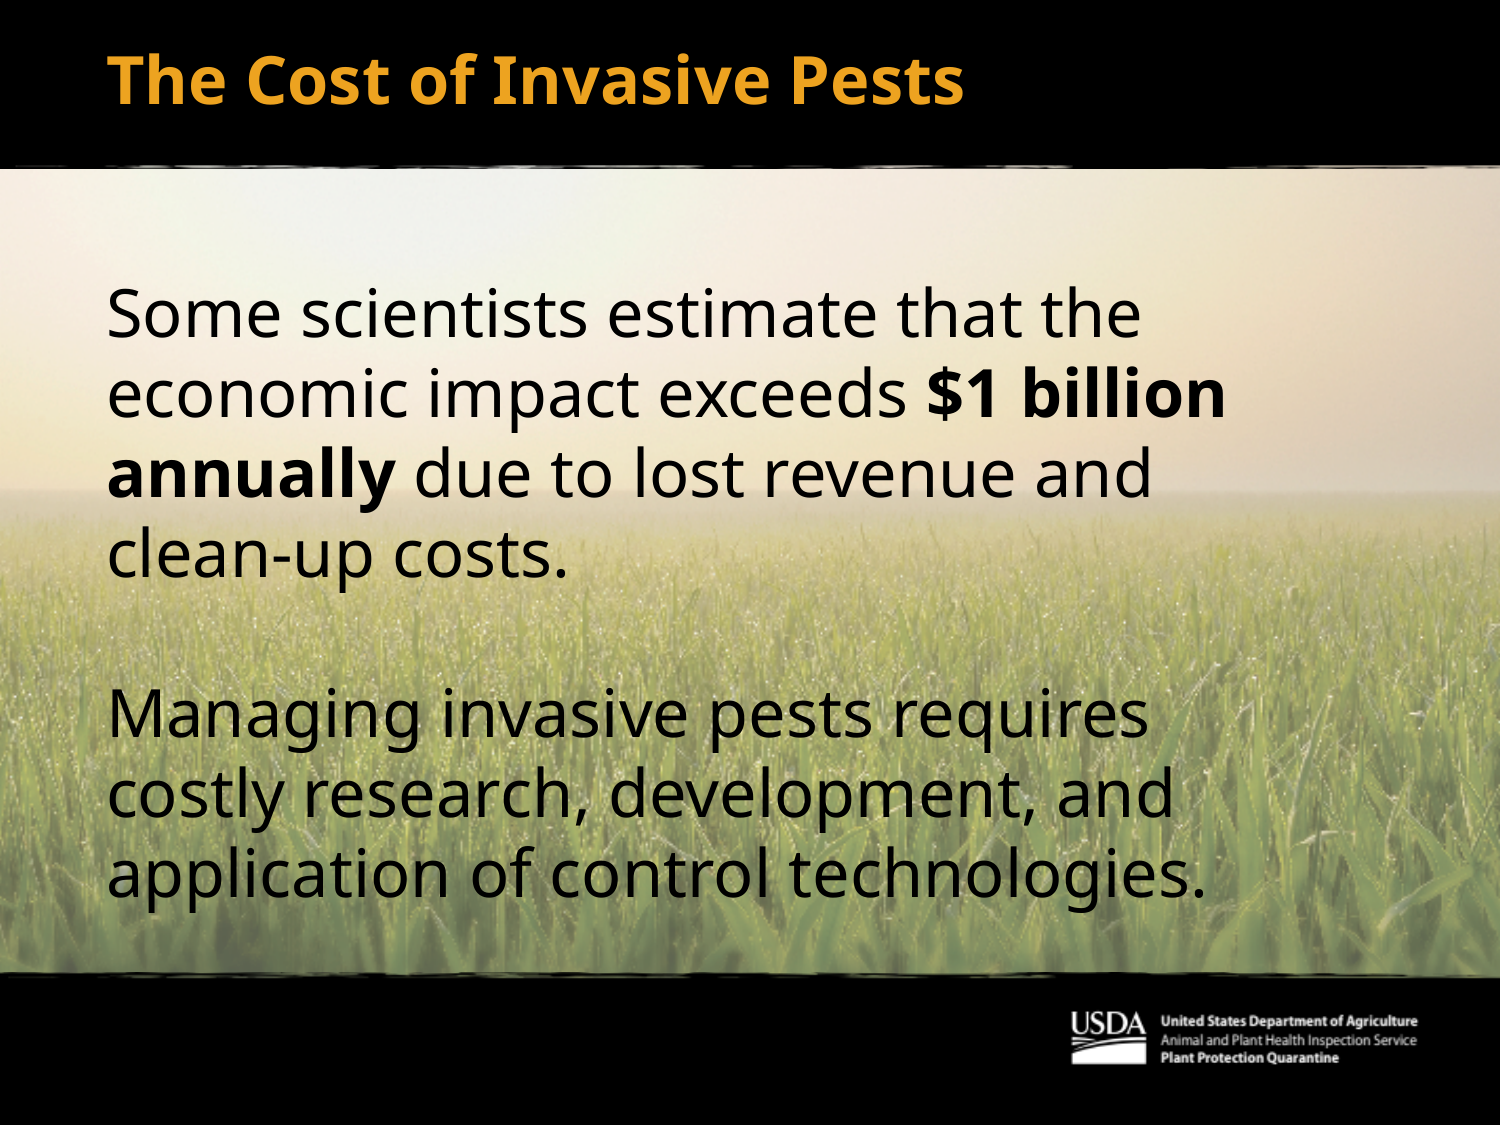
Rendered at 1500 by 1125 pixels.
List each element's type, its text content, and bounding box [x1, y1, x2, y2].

text_box Some scientists estimate that the economic impact exceeds $1 billion annually due to lost revenue and clean-up costs. Managing invasive pests requires costly research, development, and application of control technologies. [91, 263, 1292, 918]
picture [0, 972, 1500, 1125]
picture [0, 0, 1500, 169]
